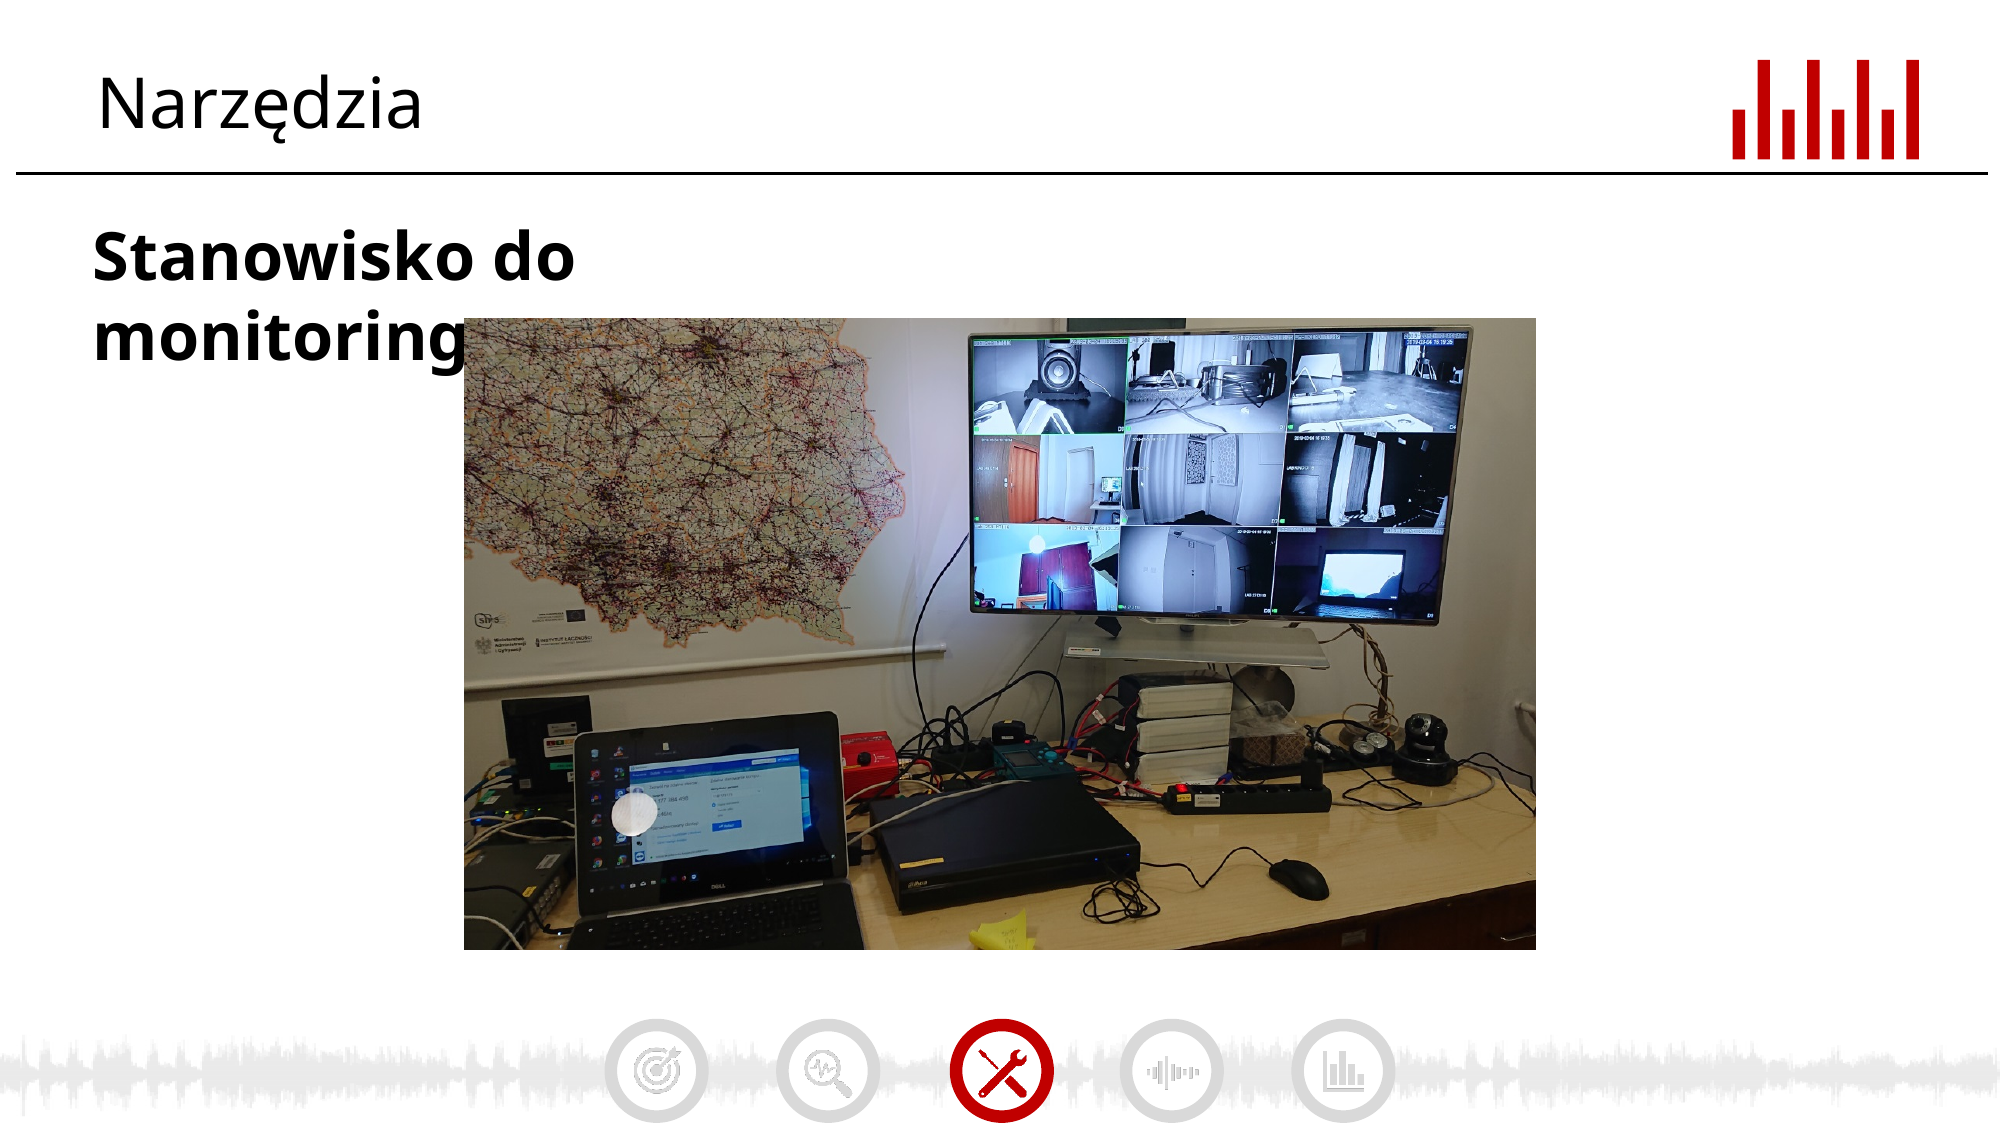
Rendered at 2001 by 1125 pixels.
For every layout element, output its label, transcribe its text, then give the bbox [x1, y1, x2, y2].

text_box [781, 1023, 876, 1118]
picture [1143, 1043, 1201, 1101]
picture [628, 1040, 686, 1098]
title Narzędzia [81, 59, 1549, 152]
picture [973, 1044, 1031, 1102]
picture [1314, 1042, 1372, 1100]
text_box [609, 1023, 704, 1118]
text_box [955, 1023, 1049, 1118]
picture [799, 1044, 857, 1102]
text_box [1124, 1023, 1219, 1118]
text_box Stanowisko do monitoringu [78, 206, 1016, 382]
picture [464, 318, 1536, 950]
text_box [1296, 1023, 1391, 1118]
